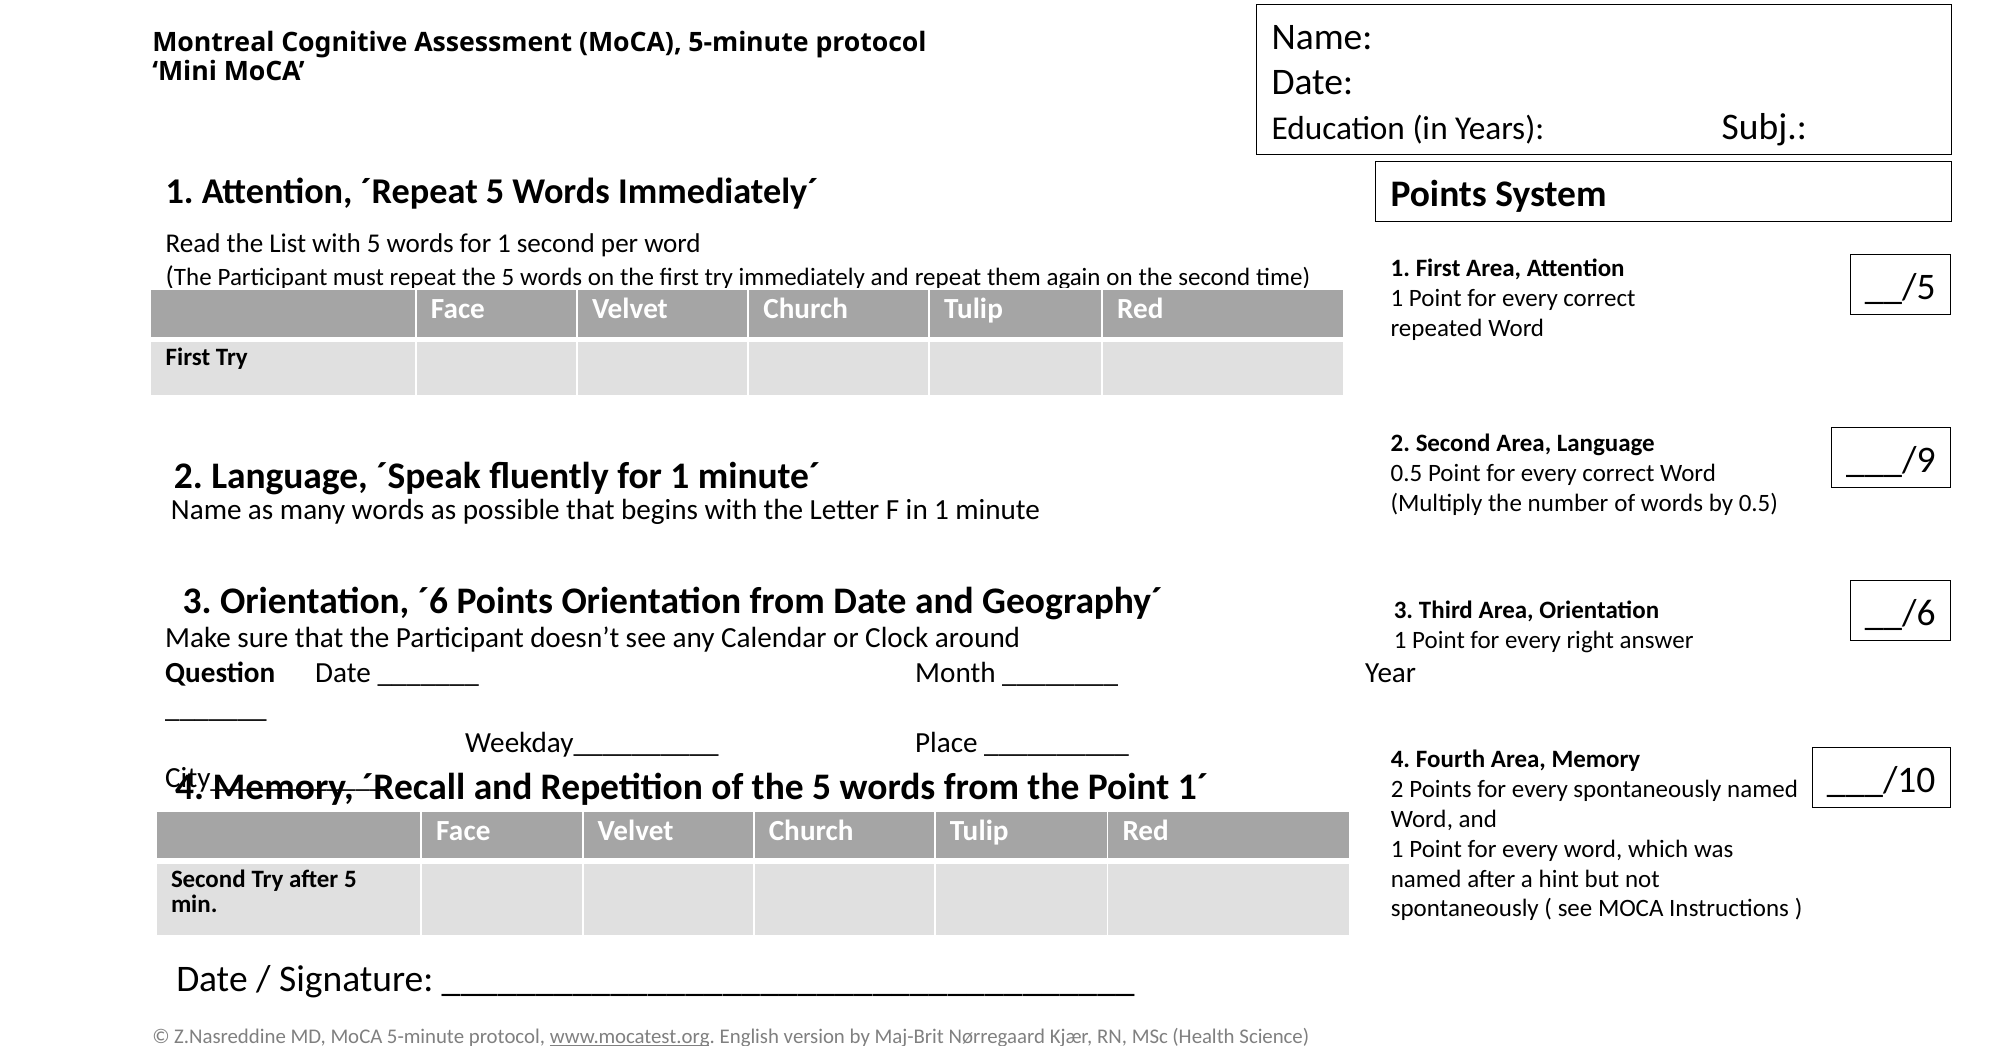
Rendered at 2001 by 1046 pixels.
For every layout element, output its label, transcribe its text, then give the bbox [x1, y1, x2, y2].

table_header Tulip [936, 812, 1107, 858]
table_header Face [422, 812, 582, 858]
table_header Red [1103, 290, 1343, 337]
text_box Read the List with 5 words for 1 second per word (The Participant must repeat the 5 words on the first try immediately and repeat them again on the second time) [150, 218, 1328, 288]
text_box Name: Date: Education (in Years): Subj.: [1256, 4, 1952, 155]
table_header Velvet [578, 290, 747, 337]
text_box __/6 [1850, 580, 1951, 641]
text_box ___/9 [1831, 427, 1951, 488]
text_box Date / Signature: _____________________________________ [161, 946, 1151, 1007]
text_box 4. Memory, ´Recall and Repetition of the 5 words from the Point 1´ [160, 754, 1225, 810]
table_header [151, 290, 415, 337]
table_header Church [749, 290, 928, 337]
table_cell [755, 864, 934, 935]
table_header Face [417, 290, 576, 337]
table_cell [417, 342, 576, 395]
table_cell [930, 342, 1101, 395]
table_cell First Try [151, 342, 415, 395]
table_header Velvet [584, 812, 753, 858]
text_box 4. Fourth Area, Memory 2 Points for every spontaneously named Word, and 1 Point for every word, which was named after a hint but not spontaneously ( see MOCA Instructions ) [1375, 734, 1823, 960]
text_box Make sure that the Participant doesn’t see any Calendar or Clock around Question Date _______ Month ________ Year _______ Weekday__________ Place __________ City____________ [150, 610, 1512, 836]
table_cell [1108, 864, 1349, 935]
table_header Church [755, 812, 934, 858]
text_box 2. Language, ´Speak fluently for 1 minute´ [159, 443, 836, 483]
text_box ___/10 [1812, 747, 1951, 808]
table_header [157, 812, 420, 858]
text_box 3. Third Area, Orientation 1 Point for every right answer [1379, 586, 1795, 661]
table_cell Second Try after 5 min. [157, 864, 420, 935]
text_box Name as many words as possible that begins with the Letter F in 1 minute [156, 483, 1286, 534]
list 1. Attention, ´Repeat 5 Words Immediately´ [150, 165, 1000, 218]
title Montreal Cognitive Assessment (MoCA), 5-minute protocol ‘Mini MoCA’ [137, 20, 968, 94]
table_cell [936, 864, 1107, 935]
table_header Tulip [930, 290, 1101, 337]
table_cell [578, 342, 747, 395]
text_box 1. First Area, Attention 1 Point for every correct repeated Word [1375, 244, 1742, 349]
text_box __/5 [1850, 254, 1951, 315]
table_header Red [1108, 812, 1349, 858]
text_box Points System [1375, 161, 1952, 222]
text_box 2. Second Area, Language 0.5 Point for every correct Word (Multiply the number of words by 0.5) [1375, 419, 1812, 525]
text_box 3. Orientation, ´6 Points Orientation from Date and Geography´ [168, 568, 1179, 610]
table_cell [1103, 342, 1343, 395]
table_cell [422, 864, 582, 935]
text_box © Z.Nasreddine MD, MoCA 5-minute protocol, www.mocatest.org. English version by Maj-Brit Nørregaard Kjær, RN, MSc (Health Science) [137, 1015, 1391, 1046]
table_cell [749, 342, 928, 395]
table_cell [584, 864, 753, 935]
